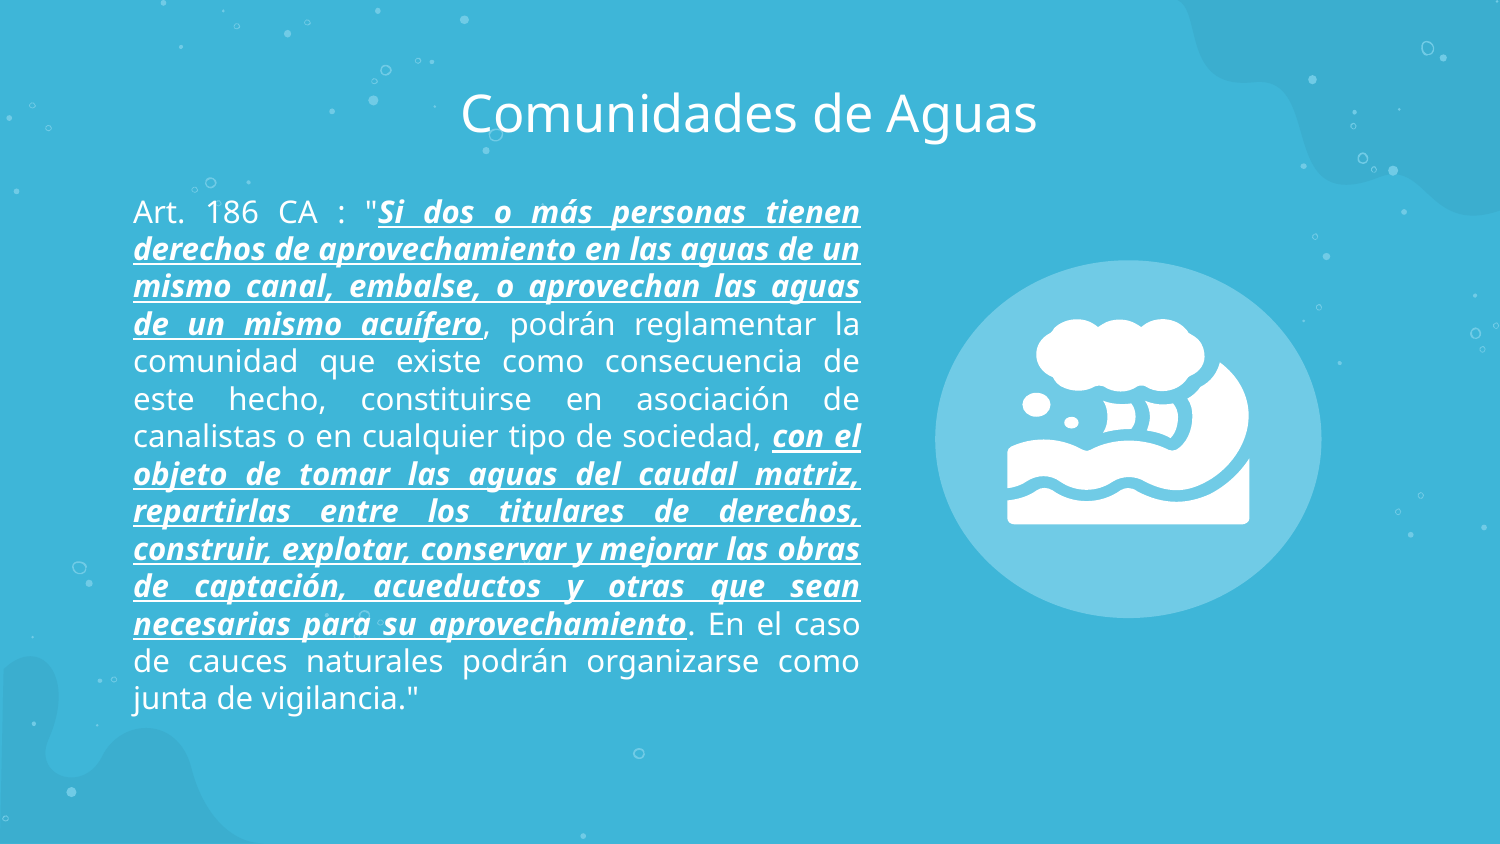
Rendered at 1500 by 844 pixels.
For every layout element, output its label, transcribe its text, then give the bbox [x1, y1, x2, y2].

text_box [1007, 318, 1250, 525]
text_box Art. 186 CA : "Si dos o más personas tienen derechos de aprovechamiento en las aguas de un mismo canal, embalse, o aprovechan las aguas de un mismo acuífero, podrán reglamentar la comunidad que existe como consecuencia de este hecho, constituirse en asociación de canalistas o en cualquier tipo de sociedad, con el objeto de tomar las aguas del caudal matriz, repartirlas entre los titulares de derechos, construir, explotar, conservar y mejorar las obras de captación, acueductos y otras que sean necesarias para su aprovechamiento. En el caso de cauces naturales podrán organizarse como junta de vigilancia." [118, 176, 876, 769]
text_box [935, 260, 1322, 619]
title Comunidades de Aguas [118, 88, 1382, 135]
